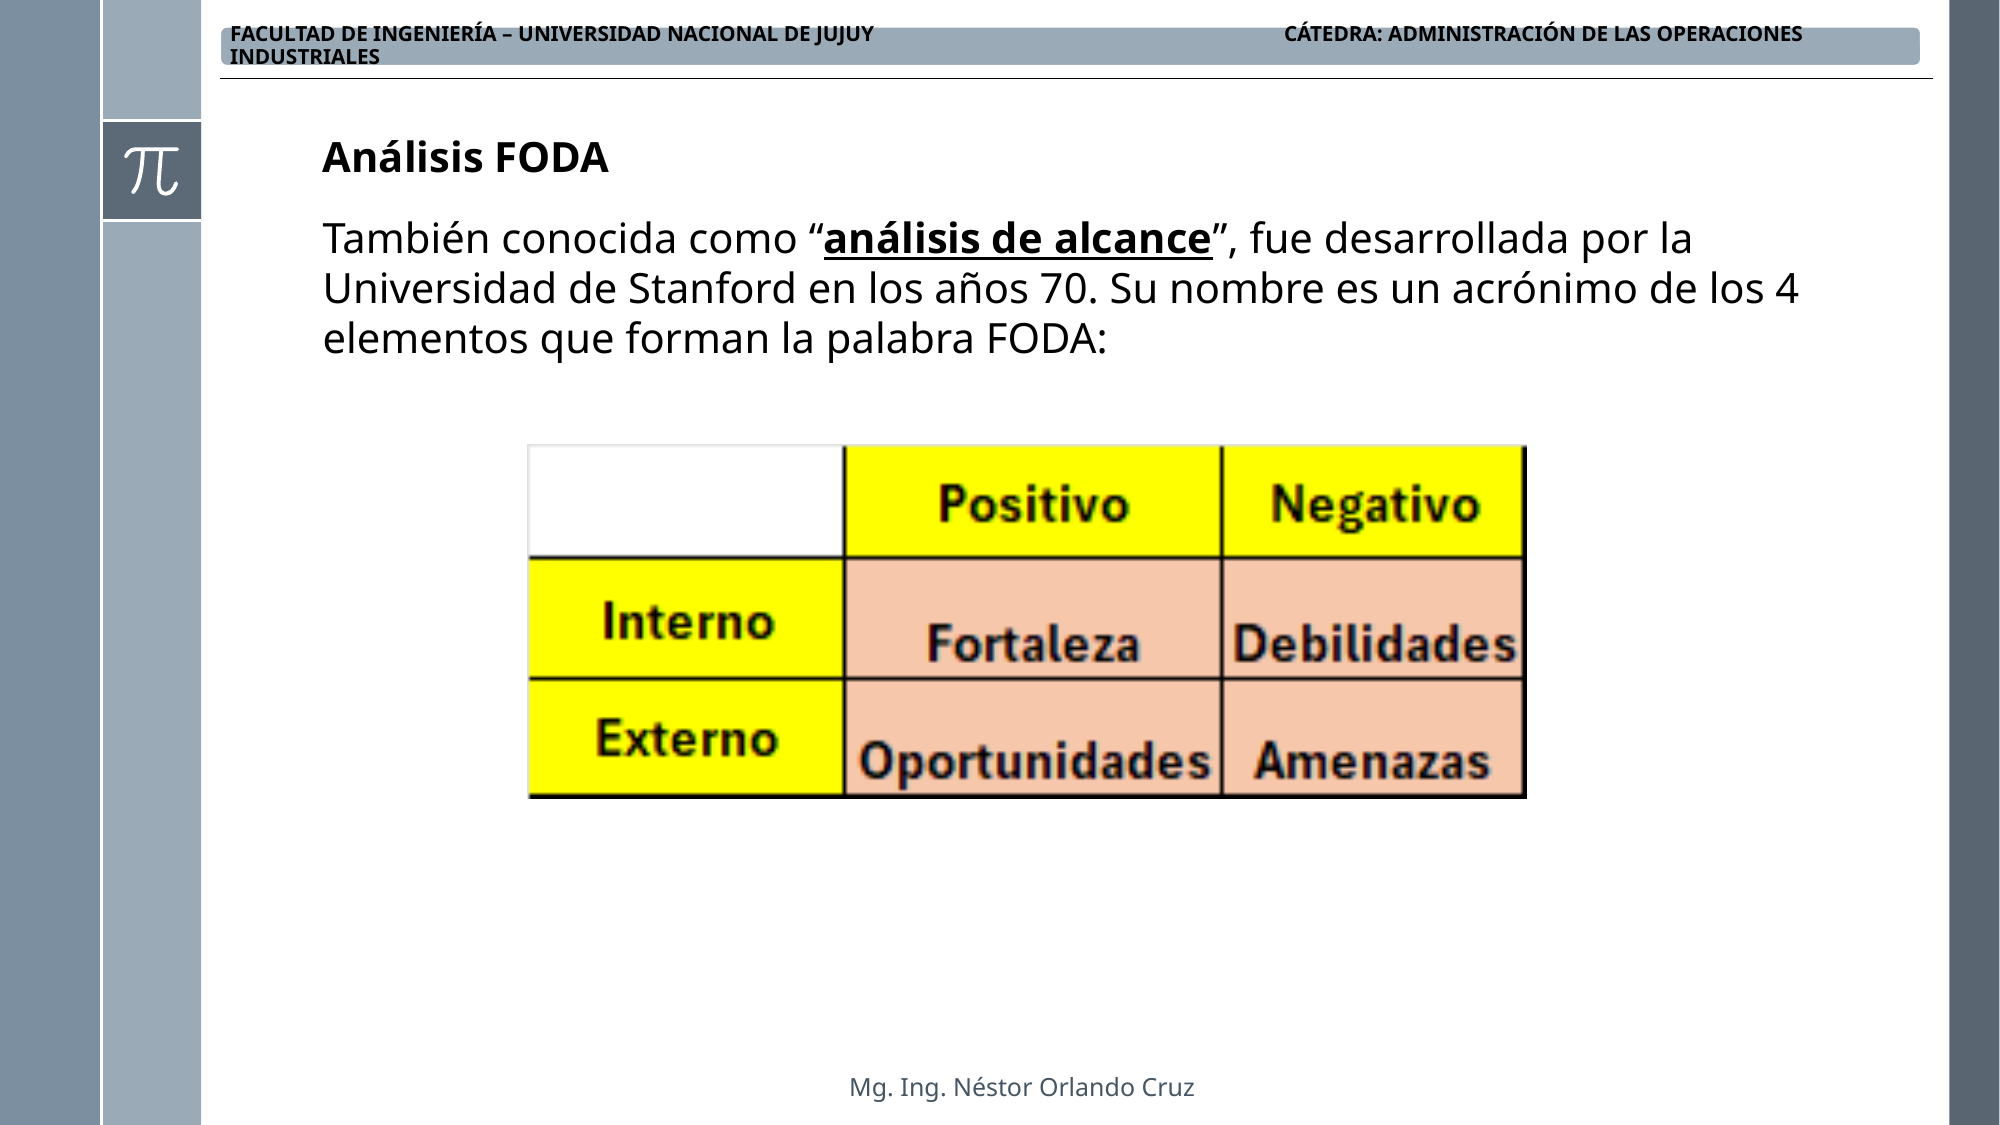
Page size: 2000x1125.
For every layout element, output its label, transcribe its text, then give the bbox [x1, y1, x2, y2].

text_box Mg. Ing. Néstor Orlando Cruz [834, 1063, 1319, 1109]
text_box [220, 17, 1922, 78]
text_box Análisis FODA También conocida como “análisis de alcance”, fue desarrollada por la Universidad de Stanford en los años 70. Su nombre es un acrónimo de los 4 elementos que forman la palabra FODA: [307, 113, 1874, 369]
picture [527, 444, 1527, 799]
